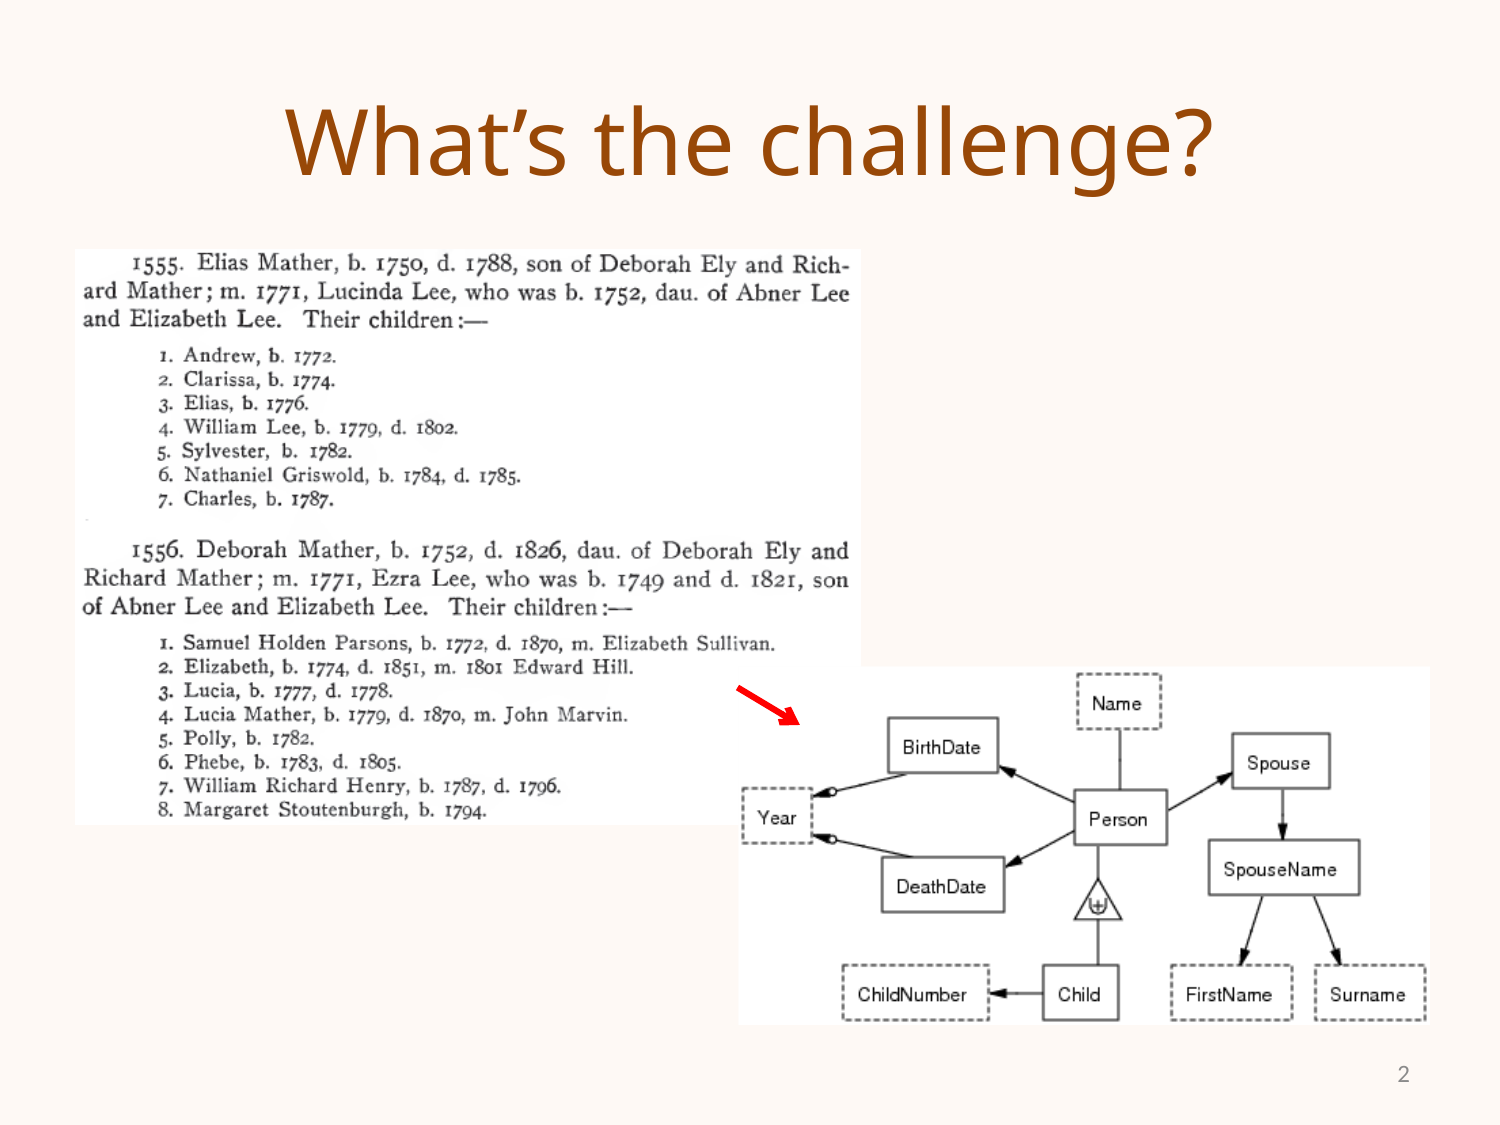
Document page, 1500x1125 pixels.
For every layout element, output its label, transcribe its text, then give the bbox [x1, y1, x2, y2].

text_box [737, 687, 801, 726]
picture [74, 249, 1430, 1026]
title What’s the challenge? [75, 45, 1425, 233]
slide_number 2 [1074, 1042, 1425, 1103]
